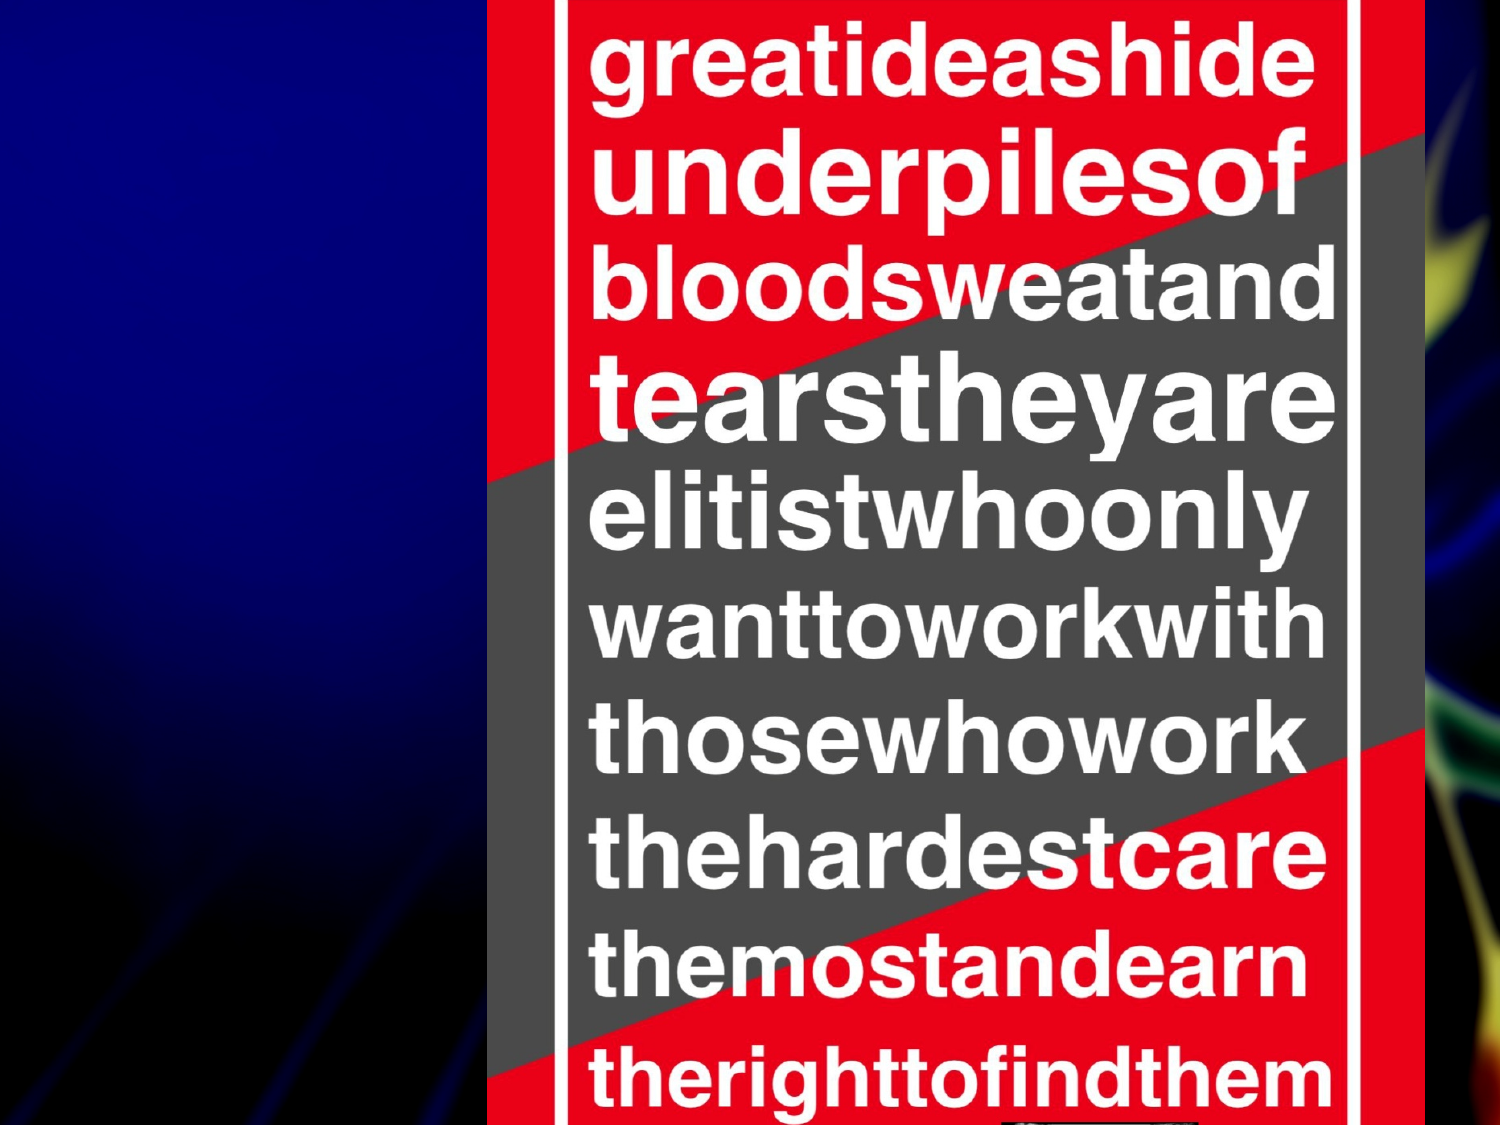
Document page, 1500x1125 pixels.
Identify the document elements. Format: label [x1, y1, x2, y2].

picture [487, 0, 1425, 1125]
